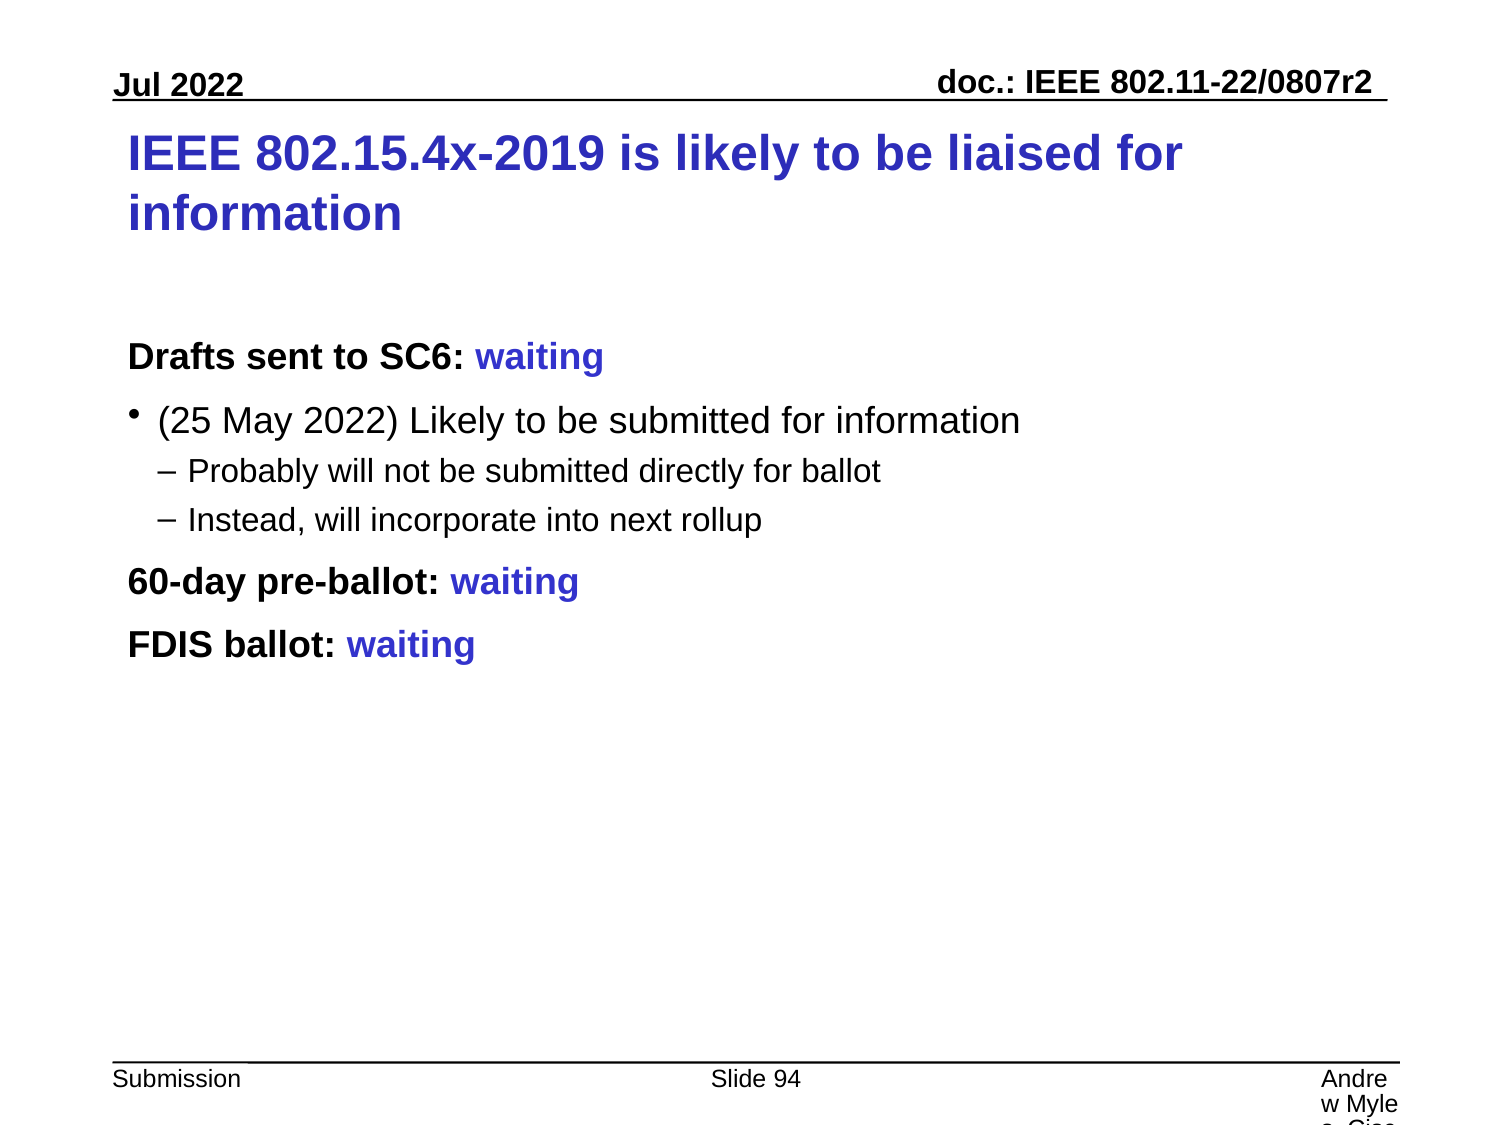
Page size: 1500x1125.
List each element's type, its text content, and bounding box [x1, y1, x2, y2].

title IEEE 802.15.4x-2019 is likely to be liaised for information [112, 112, 1388, 288]
footer Andrew Myles, Cisco [1320, 1061, 1402, 1093]
list Drafts sent to SC6: waiting (25 May 2022) Likely to be submitted for information Probably will not be submitted directly for ballot Instead, will incorporate into next rollup 60-day pre-ballot: waiting FDIS ballot: waiting [112, 324, 1388, 1000]
slide_number Slide 94 [709, 1061, 803, 1093]
